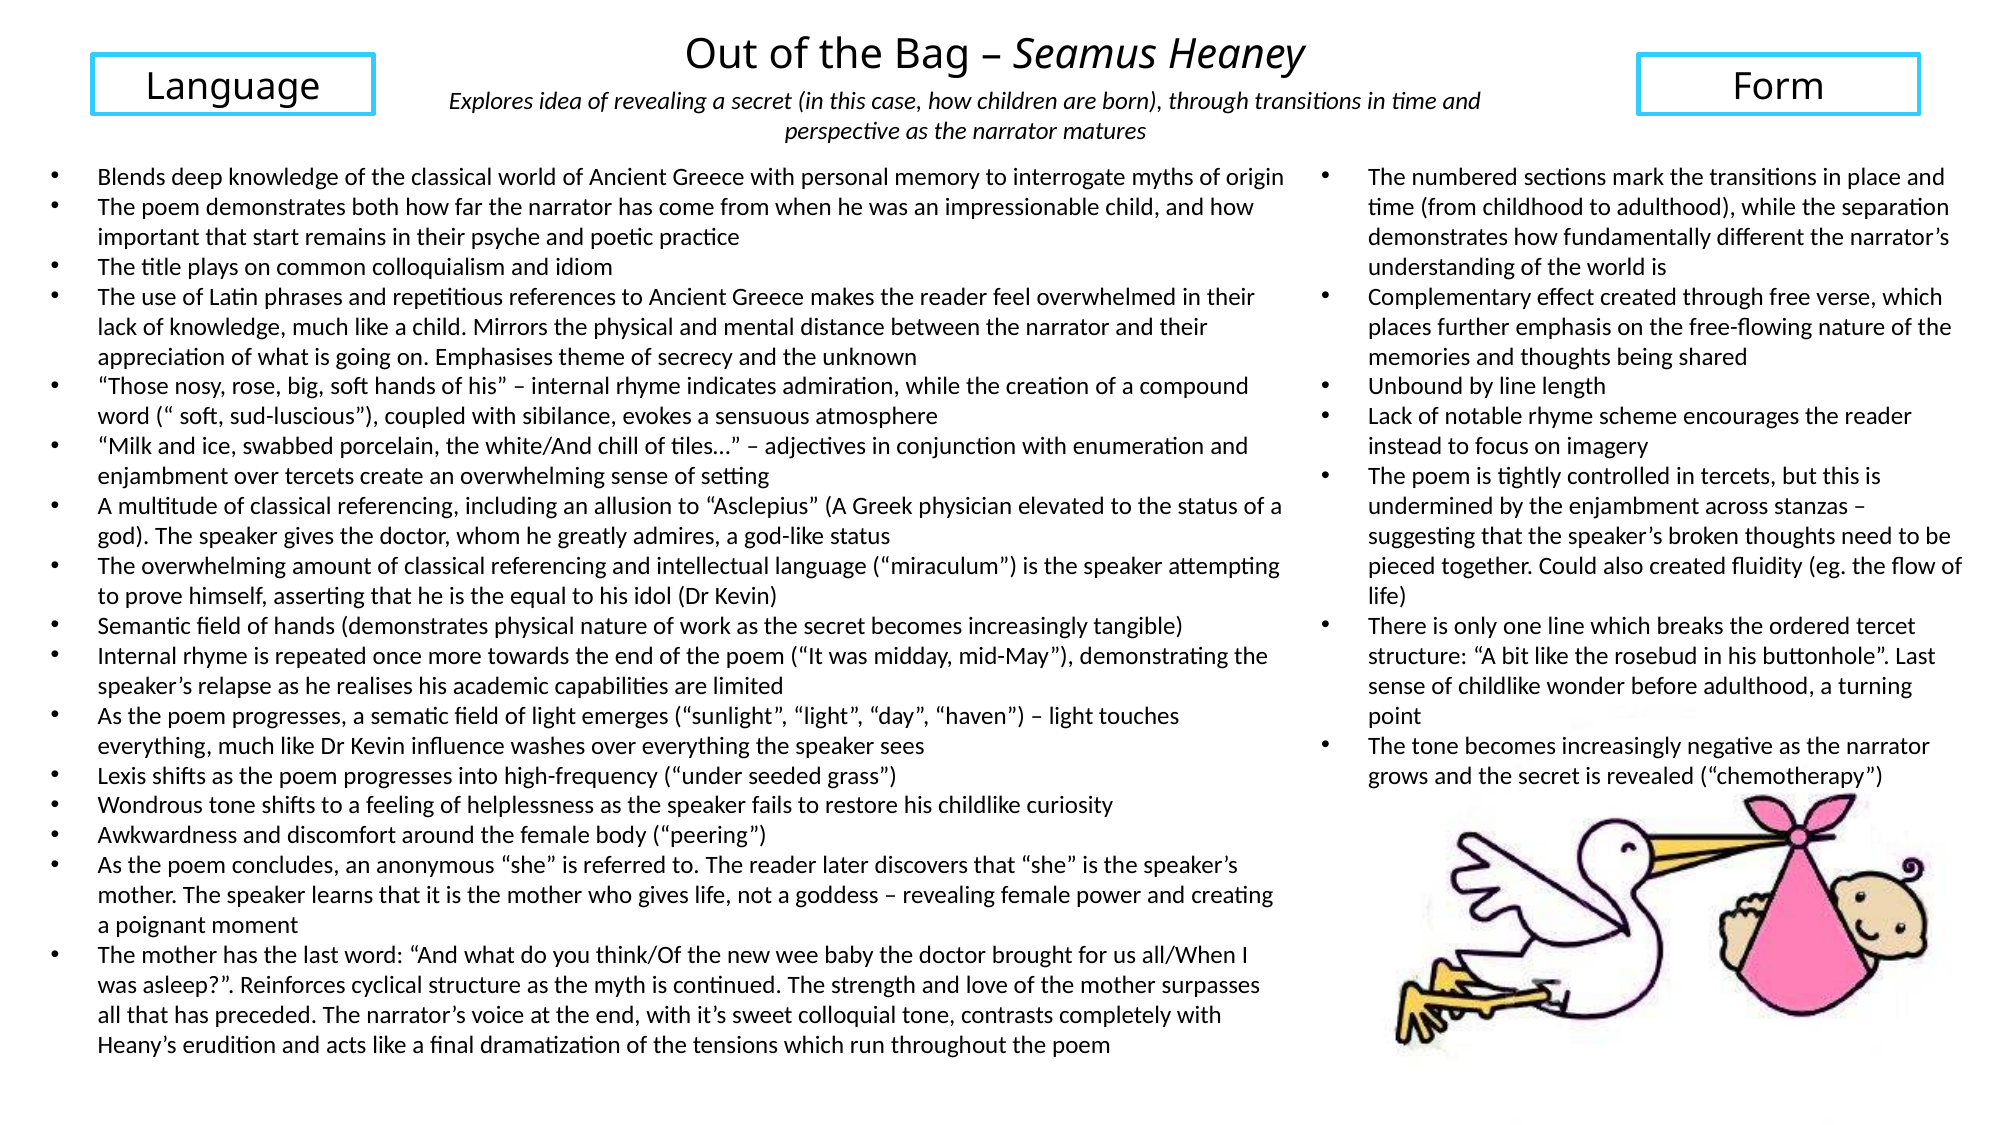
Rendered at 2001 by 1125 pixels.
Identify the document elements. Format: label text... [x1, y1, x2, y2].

text_box Language [92, 54, 374, 115]
picture [1370, 643, 1965, 1125]
text_box Explores idea of revealing a secret (in this case, how children are born), through transitions in time and perspective as the narrator matures [374, 77, 1558, 152]
text_box Blends deep knowledge of the classical world of Ancient Greece with personal memory to interrogate myths of origin The poem demonstrates both how far the narrator has come from when he was an impressionable child, and how important that start remains in their psyche and poetic practice The title plays on common colloquialism and idiom The use of Latin phrases and repetitious references to Ancient Greece makes the reader feel overwhelmed in their lack of knowledge, much like a child. Mirrors the physical and mental distance between the narrator and their appreciation of what is going on. Emphasises theme of secrecy and the unknown “Those nosy, rose, big, soft hands of his” – internal rhyme indicates admiration, while the creation of a compound word (“ soft, sud-luscious”), coupled with sibilance, evokes a sensuous atmosphere “Milk and ice, swabbed porcelain, the white/And chill of tiles…” – adjectives in conjunction with enumeration and enjambment over tercets create an overwhelming sense of setting A multitude of classical referencing, including an allusion to “Asclepius” (A Greek physician elevated to the status of a god). The speaker gives the doctor, whom he greatly admires, a god-like status The overwhelming amount of classical referencing and intellectual language (“miraculum”) is the speaker attempting to prove himself, asserting that he is the equal to his idol (Dr Kevin) Semantic field of hands (demonstrates physical nature of work as the secret becomes increasingly tangible) Internal rhyme is repeated once more towards the end of the poem (“It was midday, mid-May”), demonstrating the speaker’s relapse as he realises his academic capabilities are limited As the poem progresses, a sematic field of light emerges (“sunlight”, “light”, “day”, “haven”) – light touches everything, much like Dr Kevin influence washes over everything the speaker sees Lexis shifts as the poem progresses into high-frequency (“under seeded grass”) Wondrous tone shifts to a feeling of helplessness as the speaker fails to restore his childlike curiosity Awkwardness and discomfort around the female body (“peering”) As the poem concludes, an anonymous “she” is referred to. The reader later discovers that “she” is the speaker’s mother. The speaker learns that it is the mother who gives life, not a goddess – revealing female power and creating a poignant moment The mother has the last word: “And what do you think/Of the new wee baby the doctor brought for us all/When I was asleep?”. Reinforces cyclical structure as the myth is continued. The strength and love of the mother surpasses all that has preceded. The narrator’s voice at the end, with it’s sweet colloquial tone, contrasts completely with Heany’s erudition and acts like a final dramatization of the tensions which run throughout the poem [35, 152, 1307, 1096]
text_box Out of the Bag – Seamus Heaney [0, 19, 2000, 84]
text_box Form [1638, 54, 1920, 115]
text_box The numbered sections mark the transitions in place and time (from childhood to adulthood), while the separation demonstrates how fundamentally different the narrator’s understanding of the world is Complementary effect created through free verse, which places further emphasis on the free-flowing nature of the memories and thoughts being shared Unbound by line length Lack of notable rhyme scheme encourages the reader instead to focus on imagery The poem is tightly controlled in tercets, but this is undermined by the enjambment across stanzas – suggesting that the speaker’s broken thoughts need to be pieced together. Could also created fluidity (eg. the flow of life) There is only one line which breaks the ordered tercet structure: “A bit like the rosebud in his buttonhole”. Last sense of childlike wonder before adulthood, a turning point The tone becomes increasingly negative as the narrator grows and the secret is revealed (“chemotherapy”) [1306, 152, 1986, 797]
